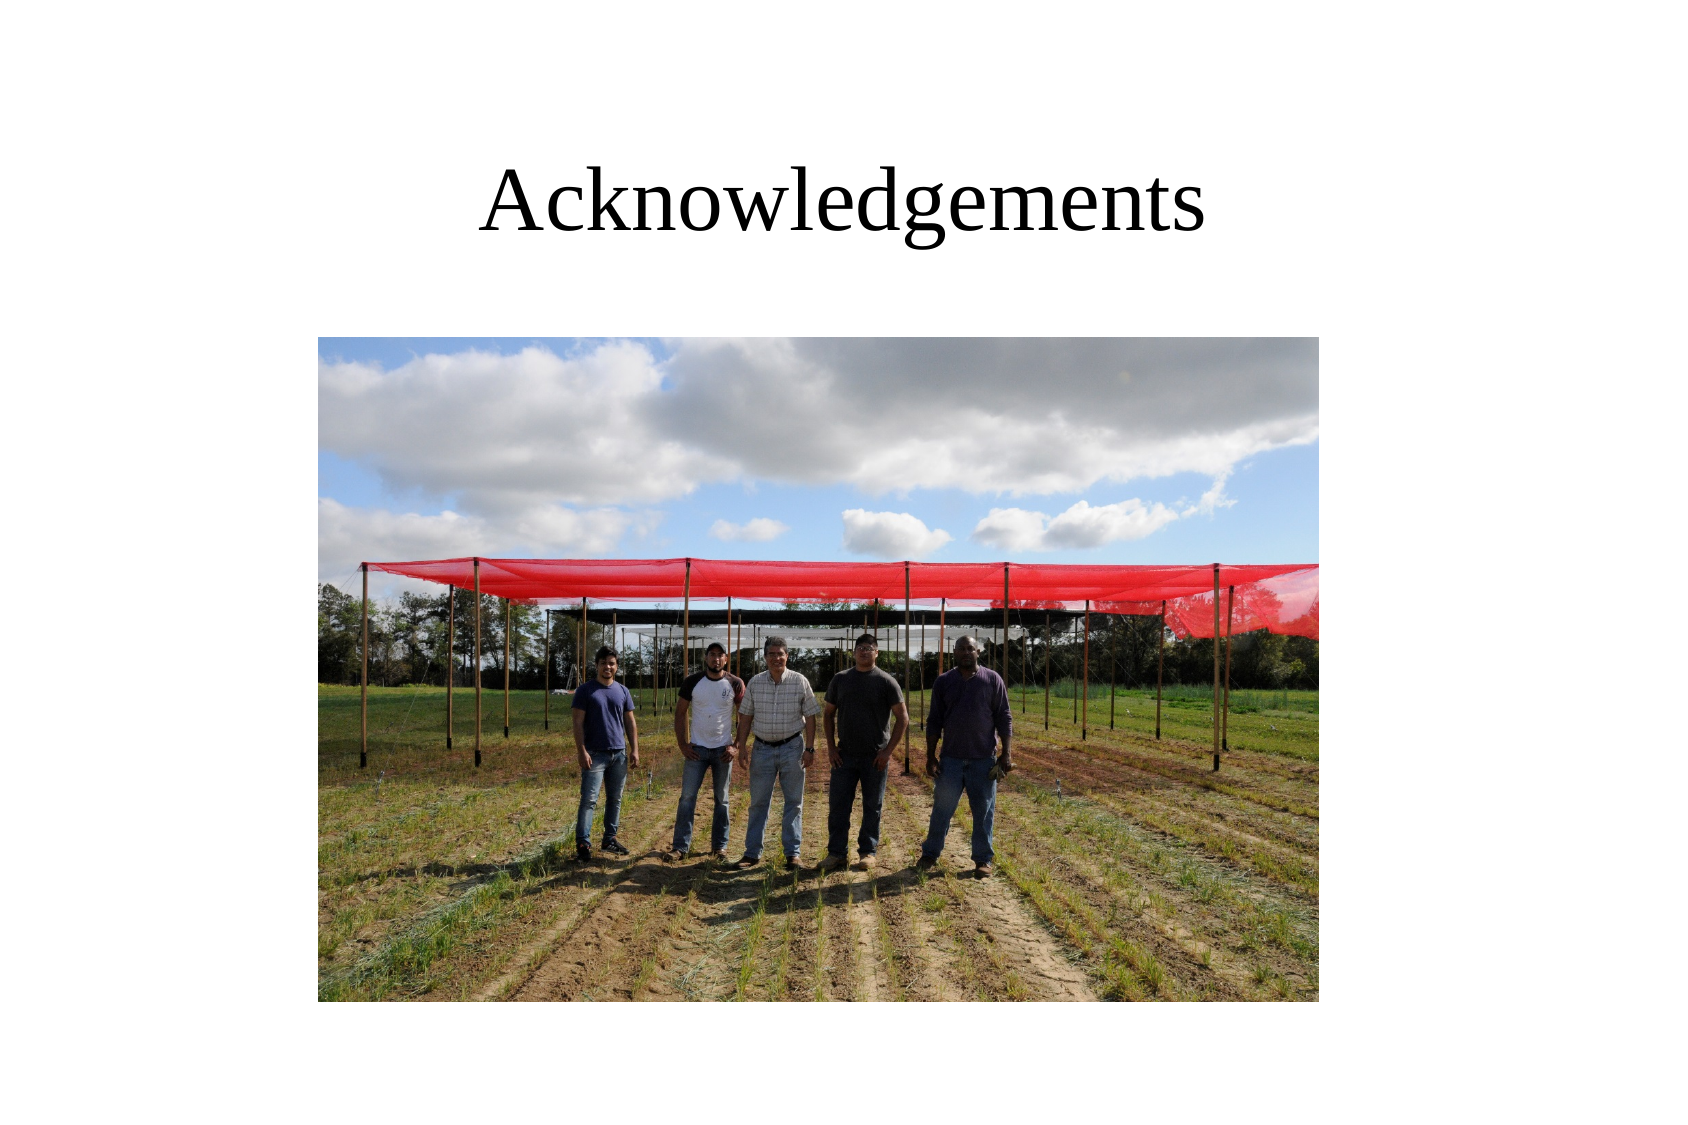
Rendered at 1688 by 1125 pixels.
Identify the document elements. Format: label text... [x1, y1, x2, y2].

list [318, 337, 1319, 1002]
title Acknowledgements [126, 99, 1561, 288]
